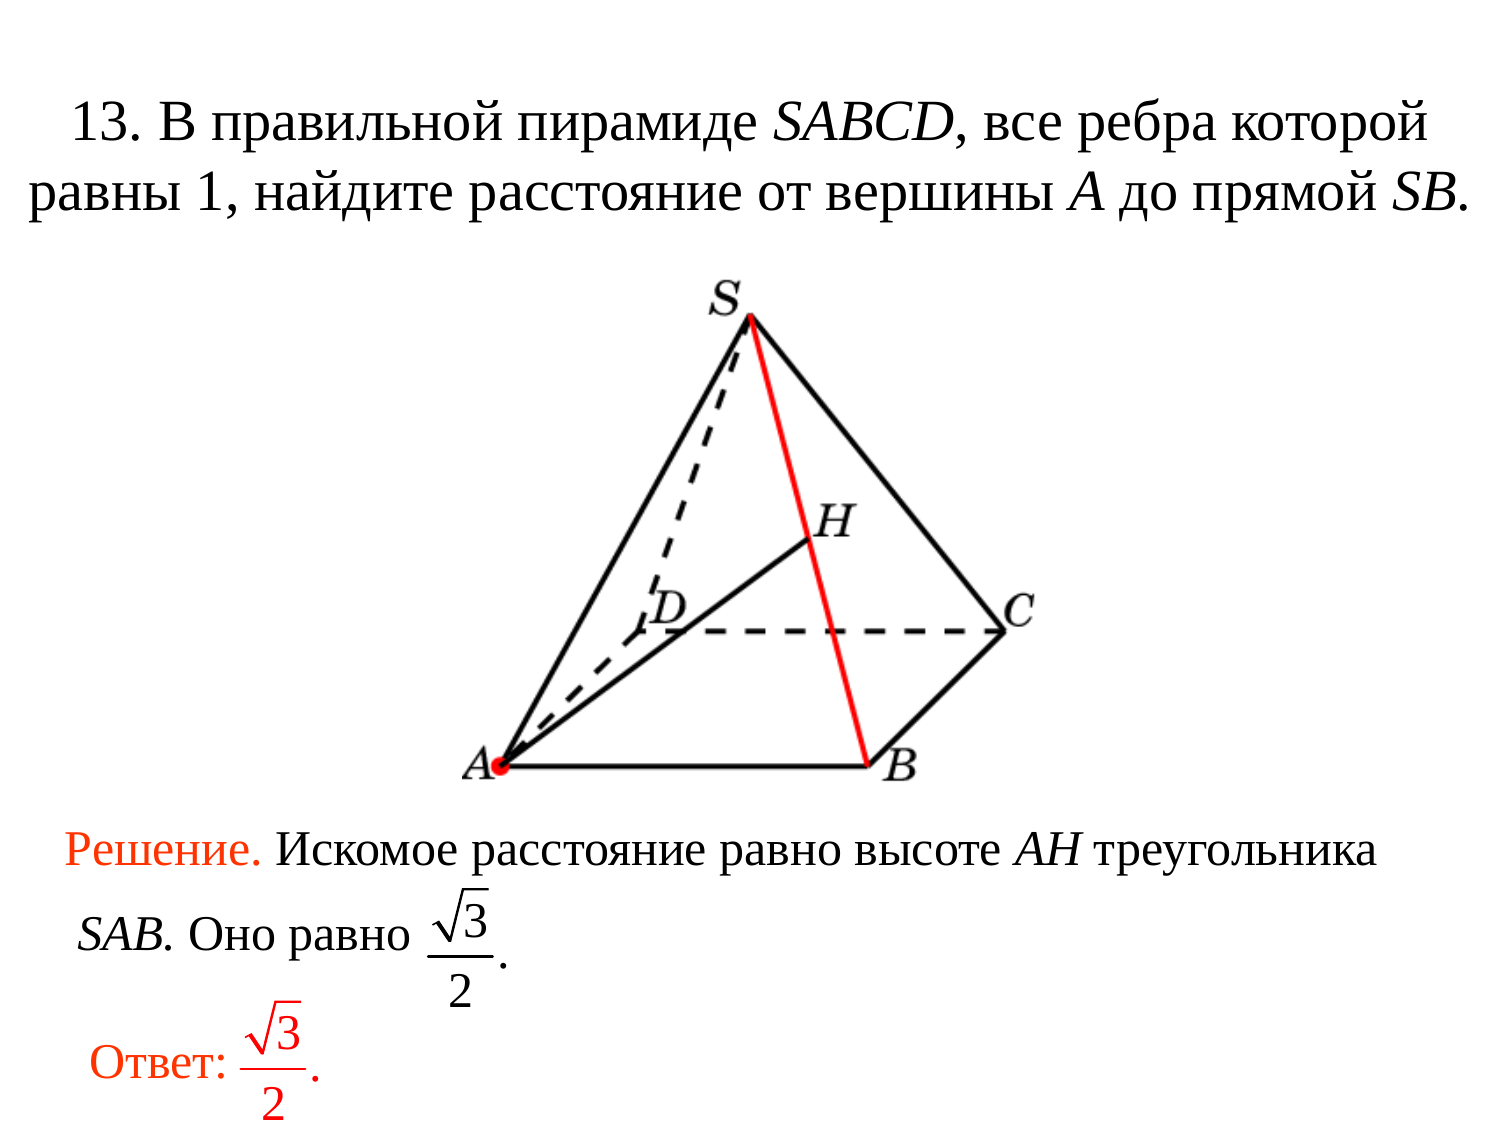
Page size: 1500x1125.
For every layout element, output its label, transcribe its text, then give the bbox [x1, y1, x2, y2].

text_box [49, 270, 1463, 1125]
text_box 13. В правильной пирамиде SABCD, все ребра которой равны 1, найдите расстояние от вершины A до прямой SB. [0, 74, 1500, 230]
